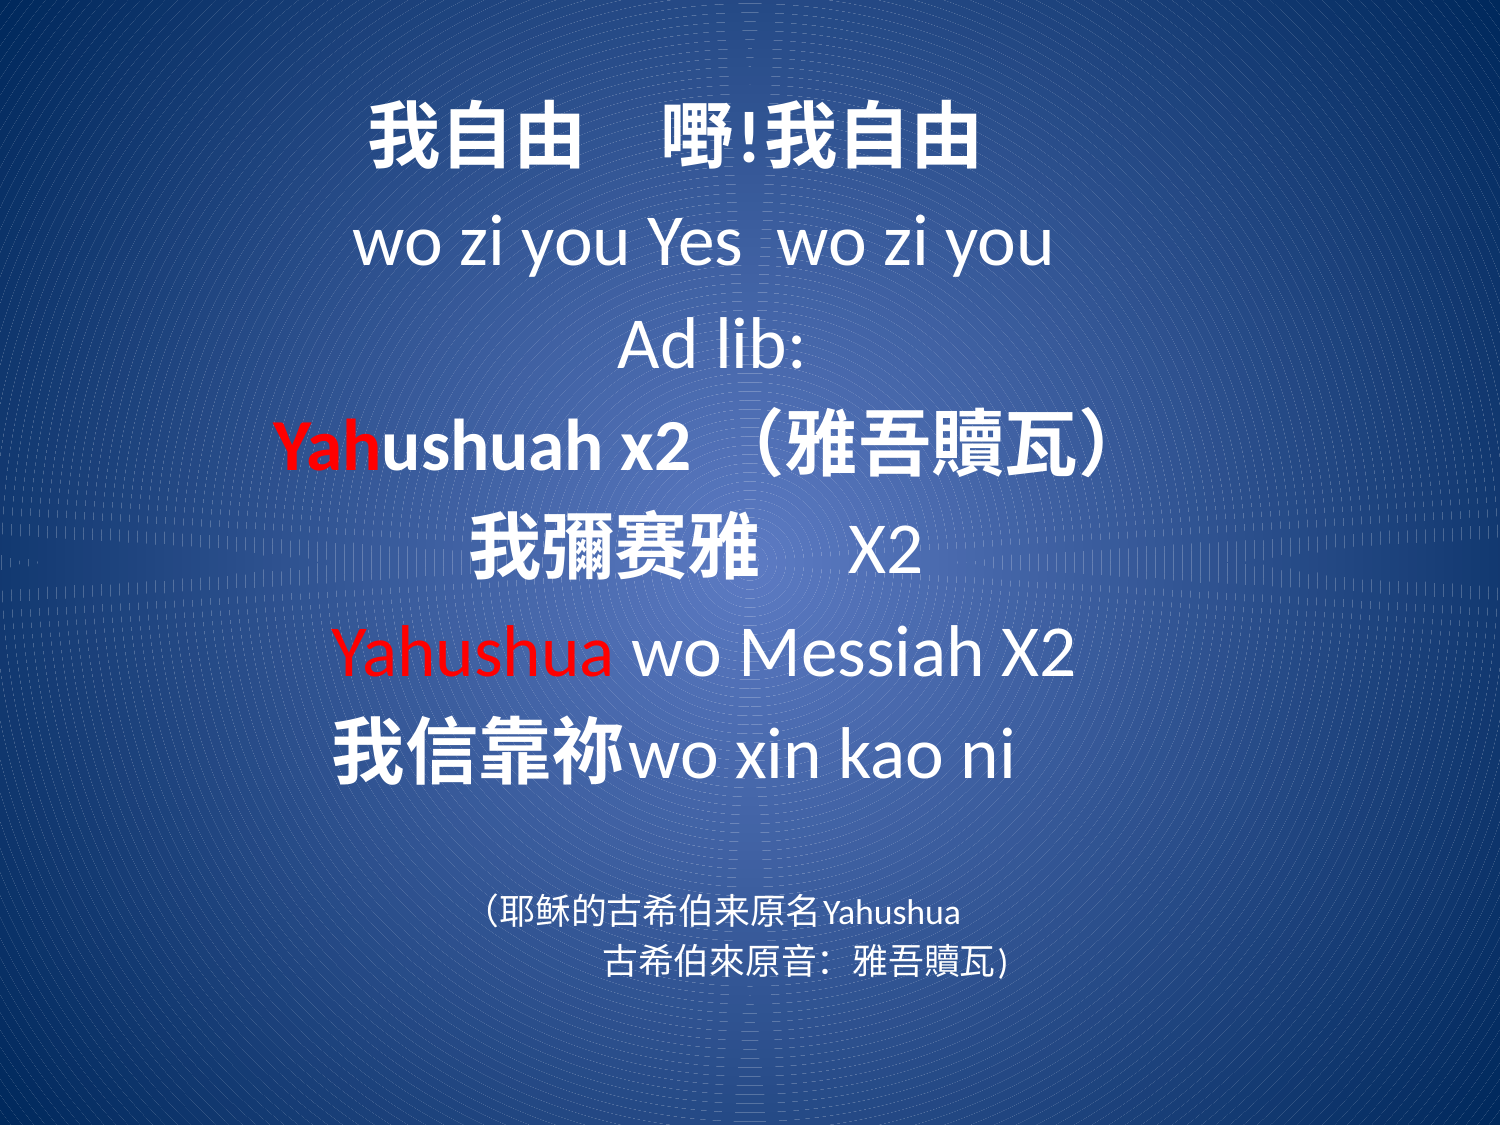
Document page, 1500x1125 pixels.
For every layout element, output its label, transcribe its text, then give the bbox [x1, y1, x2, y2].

list 我自由 嘢!我自由 wo zi you Yes wo zi you Ad lib: Yahushuah x2 （雅吾贖瓦） 我彌赛雅 X2 Yahushua wo Messiah X2 我信靠祢wo xin kao ni （耶稣的古希伯来原名Yahushua 古希伯來原音：雅吾贖瓦) [37, 37, 1388, 1038]
